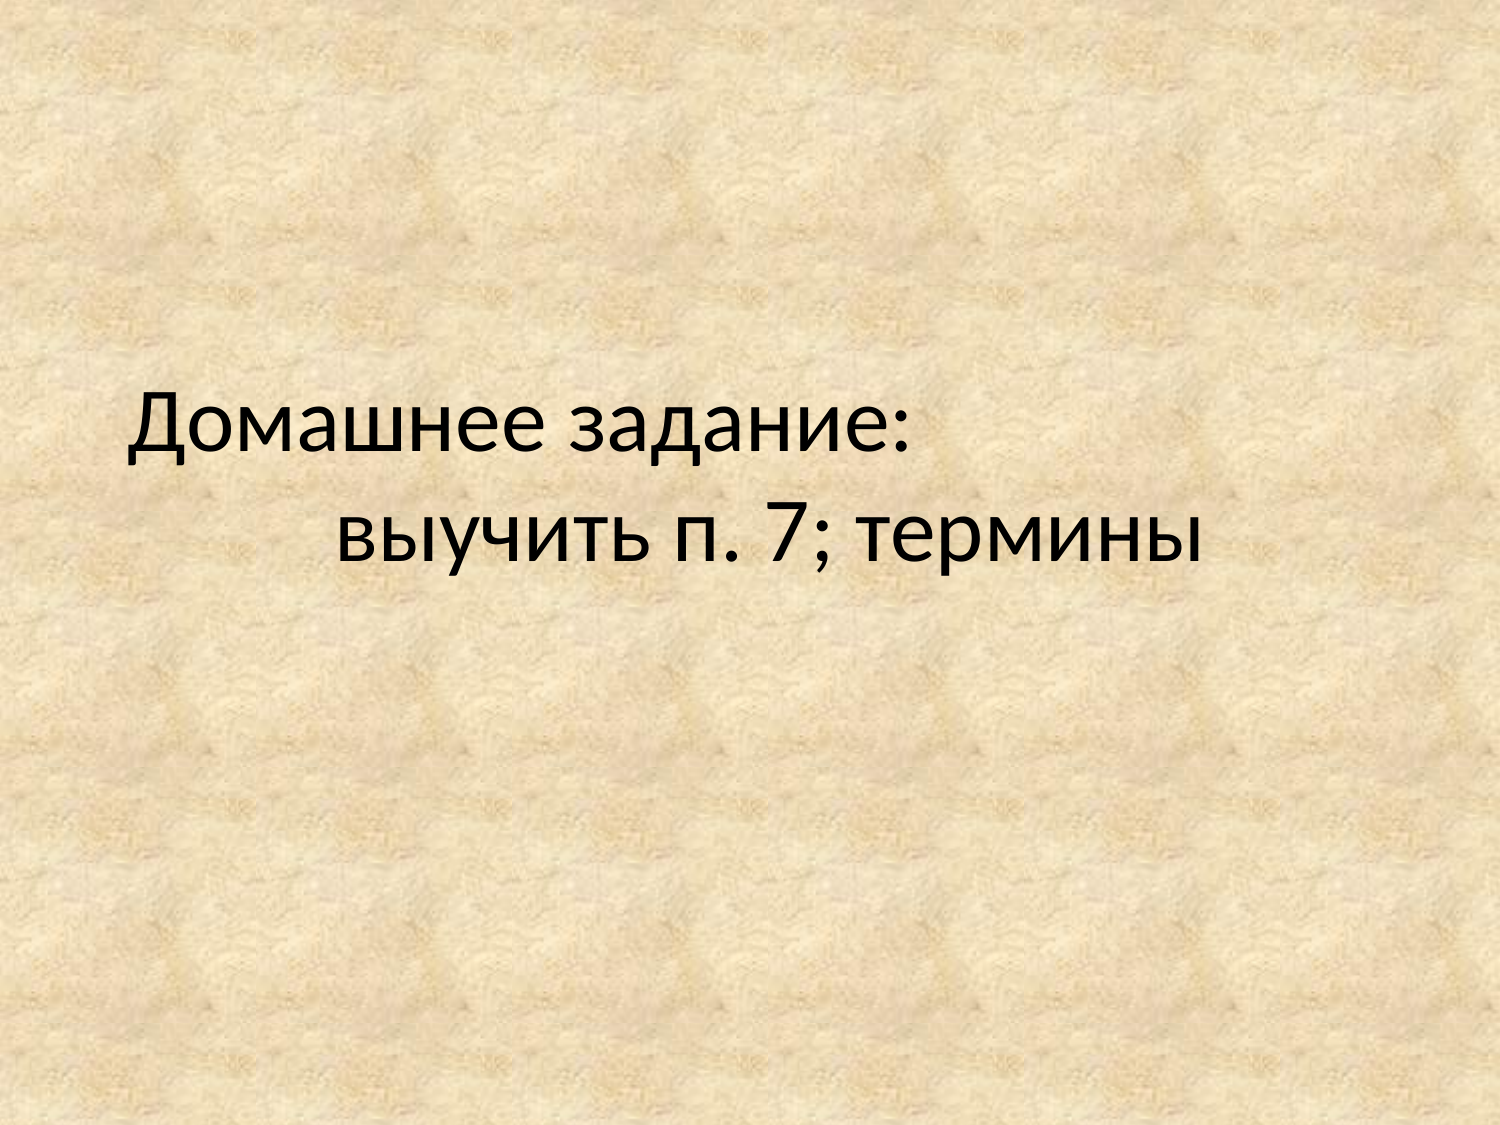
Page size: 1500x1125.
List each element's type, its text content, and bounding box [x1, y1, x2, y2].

title Домашнее задание: выучить п. 7; термины [112, 349, 1388, 591]
picture [0, 0, 1500, 1125]
